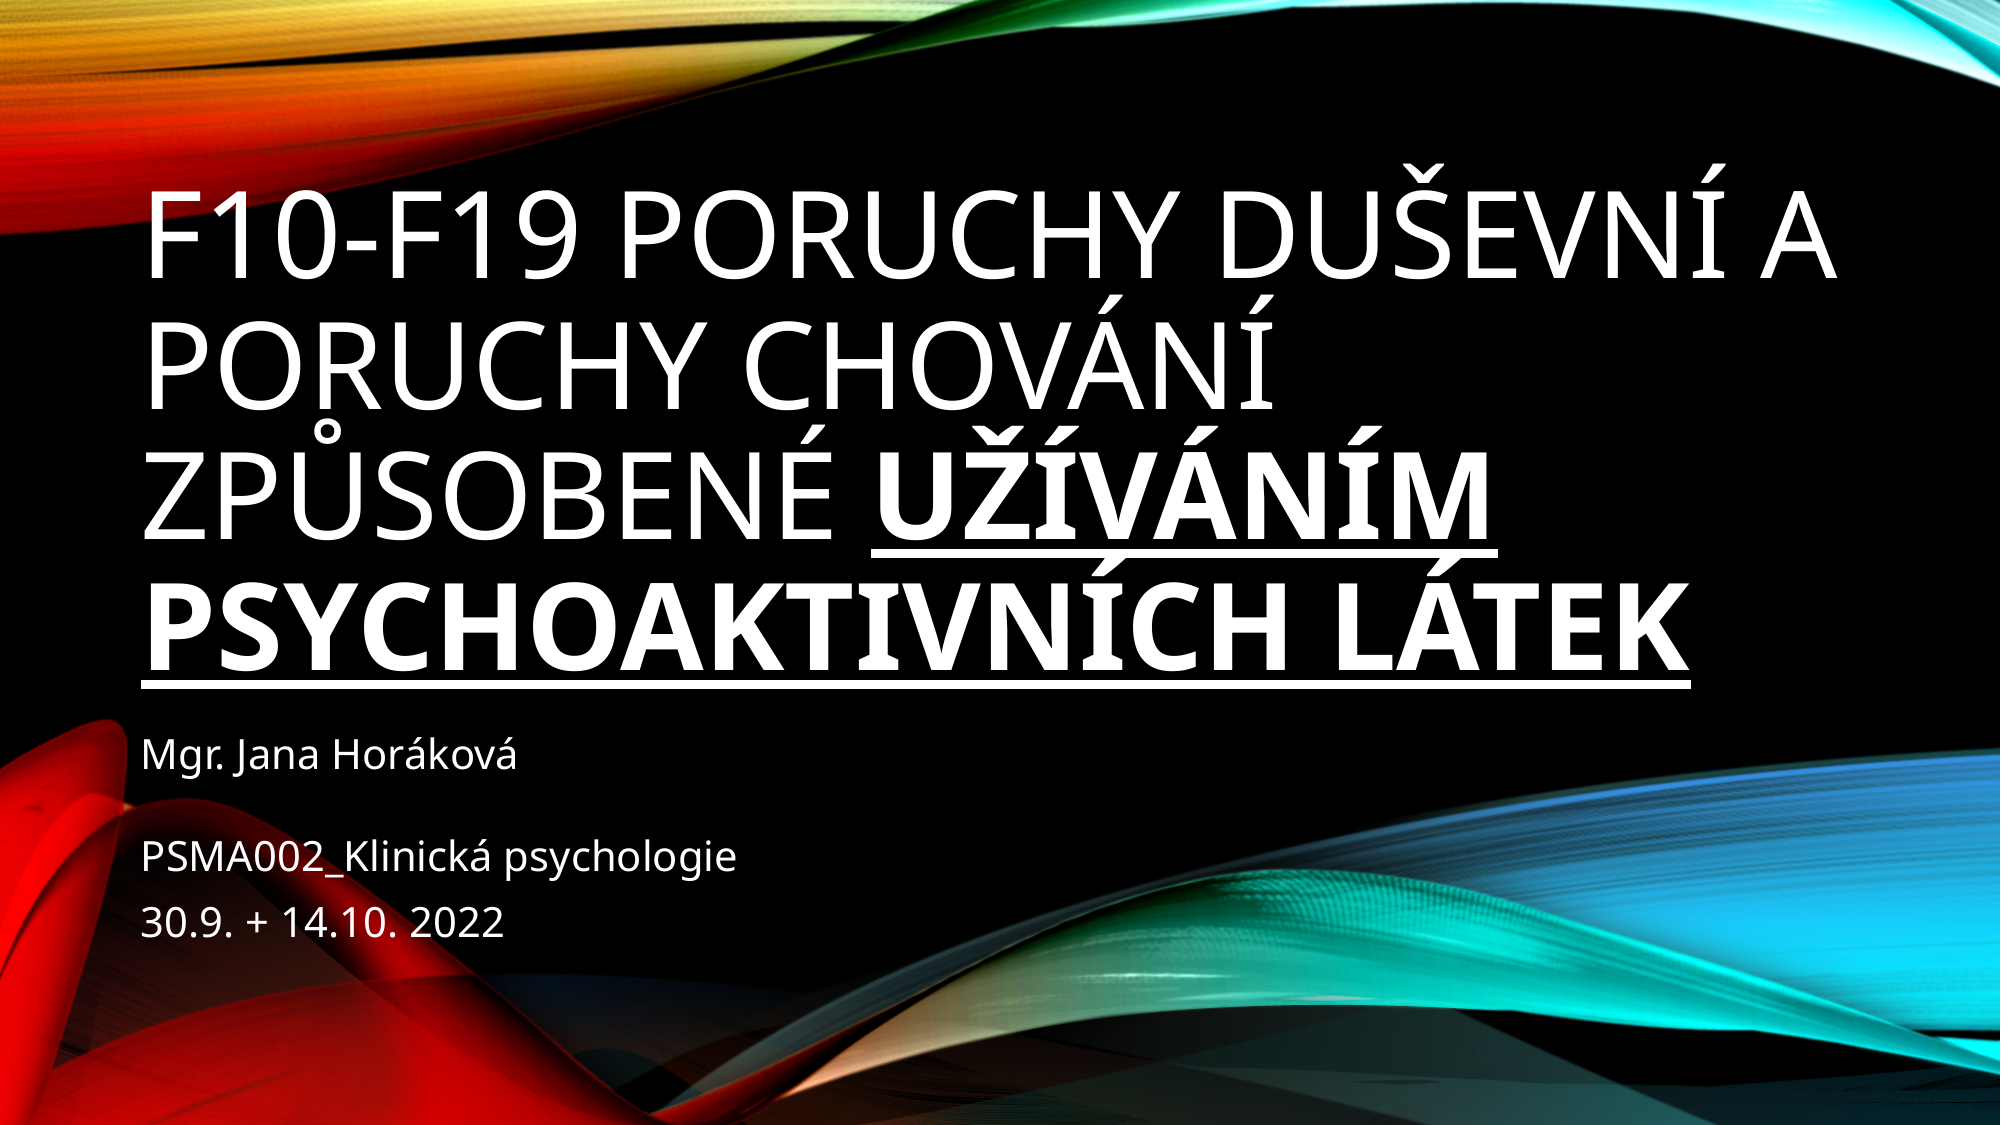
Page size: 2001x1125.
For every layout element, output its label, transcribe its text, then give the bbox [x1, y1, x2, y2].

picture [0, 717, 2000, 1125]
subtitle PSMA002_Klinická psychologie 30.9. + 14.10. 2022 [125, 888, 1690, 990]
text_box Mgr. Jana Horáková [125, 725, 1690, 888]
title F10-F19 Poruchy duševní a poruchy chování způsobené užíváním psychoaktivních látek [125, 162, 1875, 705]
picture [0, 0, 2000, 237]
